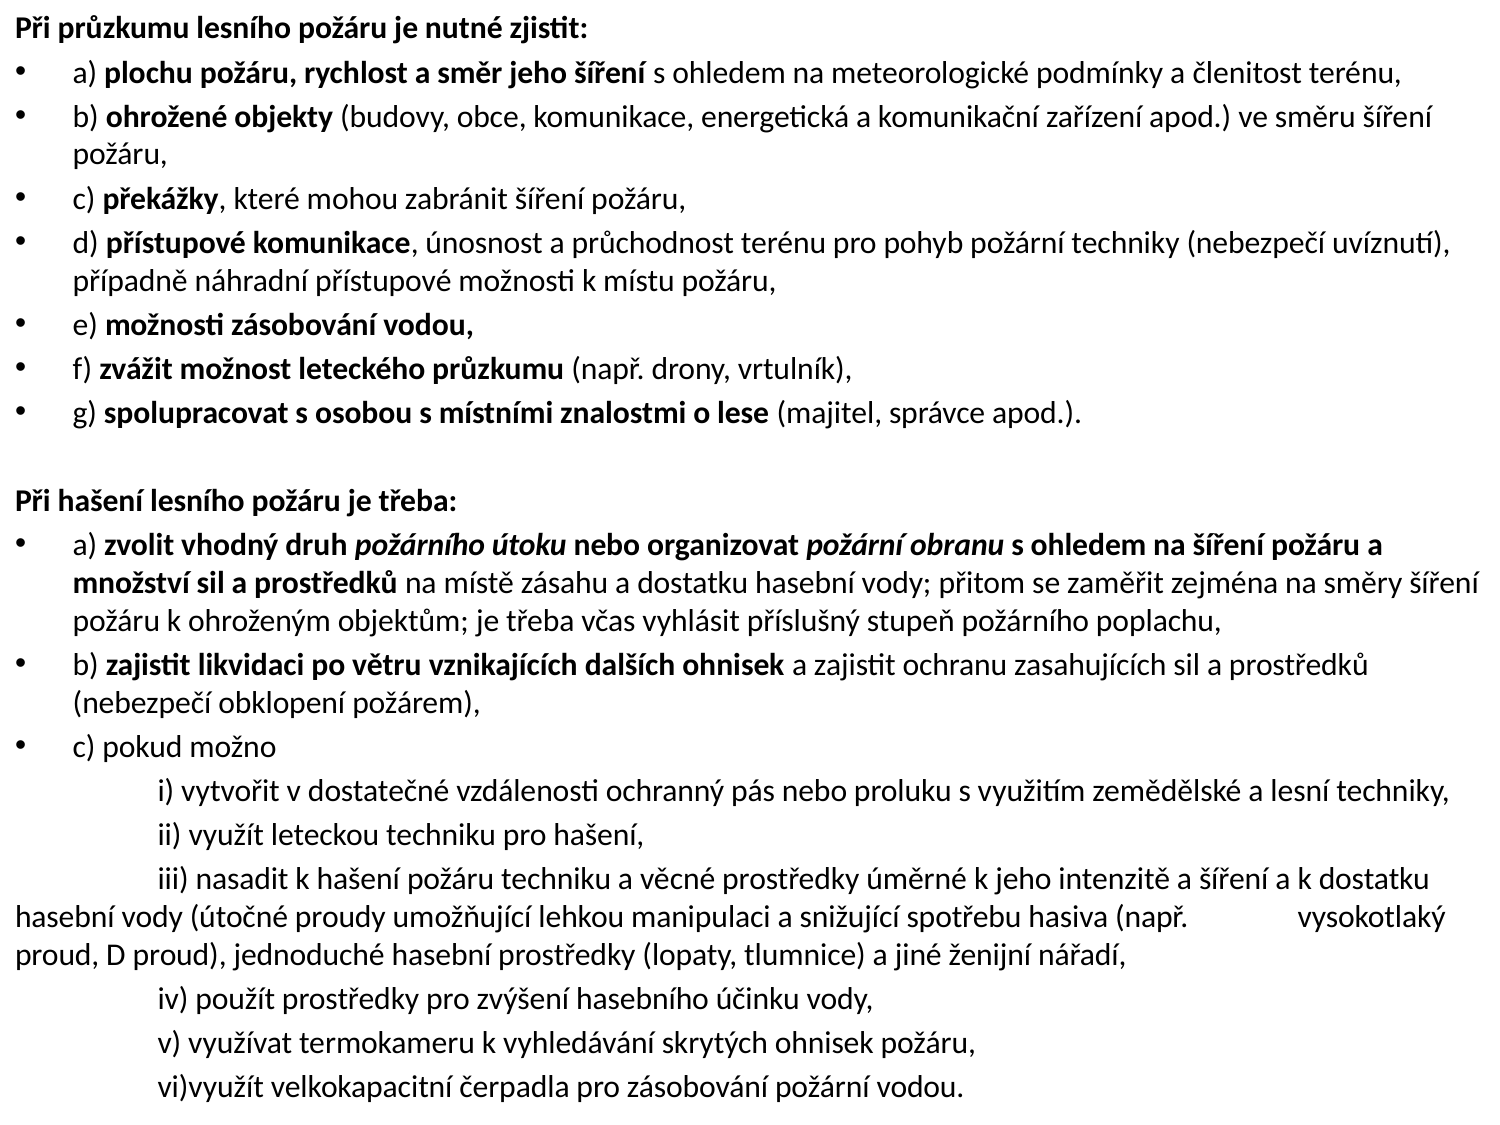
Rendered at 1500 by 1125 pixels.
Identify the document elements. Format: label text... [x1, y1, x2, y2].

list Při průzkumu lesního požáru je nutné zjistit: a) plochu požáru, rychlost a směr jeho šíření s ohledem na meteorologické podmínky a členitost terénu, b) ohrožené objekty (budovy, obce, komunikace, energetická a komunikační zařízení apod.) ve směru šíření požáru, c) překážky, které mohou zabránit šíření požáru, d) přístupové komunikace, únosnost a průchodnost terénu pro pohyb požární techniky (nebezpečí uvíznutí), případně náhradní přístupové možnosti k místu požáru, e) možnosti zásobování vodou, f) zvážit možnost leteckého průzkumu (např. drony, vrtulník), g) spolupracovat s osobou s místními znalostmi o lese (majitel, správce apod.). Při hašení lesního požáru je třeba: a) zvolit vhodný druh požárního útoku nebo organizovat požární obranu s ohledem na šíření požáru a množství sil a prostředků na místě zásahu a dostatku hasební vody; přitom se zaměřit zejména na směry šíření požáru k ohroženým objektům; je třeba včas vyhlásit příslušný stupeň požárního poplachu, b) zajistit likvidaci po větru vznikajících dalších ohnisek a zajistit ochranu zasahujících sil a prostředků (nebezpečí obklopení požárem), c) pokud možno i) vytvořit v dostatečné vzdálenosti ochranný pás nebo proluku s využitím zemědělské a lesní techniky, ii) využít leteckou techniku pro hašení, iii) nasadit k hašení požáru techniku a věcné prostředky úměrné k jeho intenzitě a šíření a k dostatku hasební vody (útočné proudy umožňující lehkou manipulaci a snižující spotřebu hasiva (např. vysokotlaký proud, D proud), jednoduché hasební prostředky (lopaty, tlumnice) a jiné ženijní nářadí, iv) použít prostředky pro zvýšení hasebního účinku vody, v) využívat termokameru k vyhledávání skrytých ohnisek požáru, vi)využít velkokapacitní čerpadla pro zásobování požární vodou. [0, 0, 1500, 1125]
